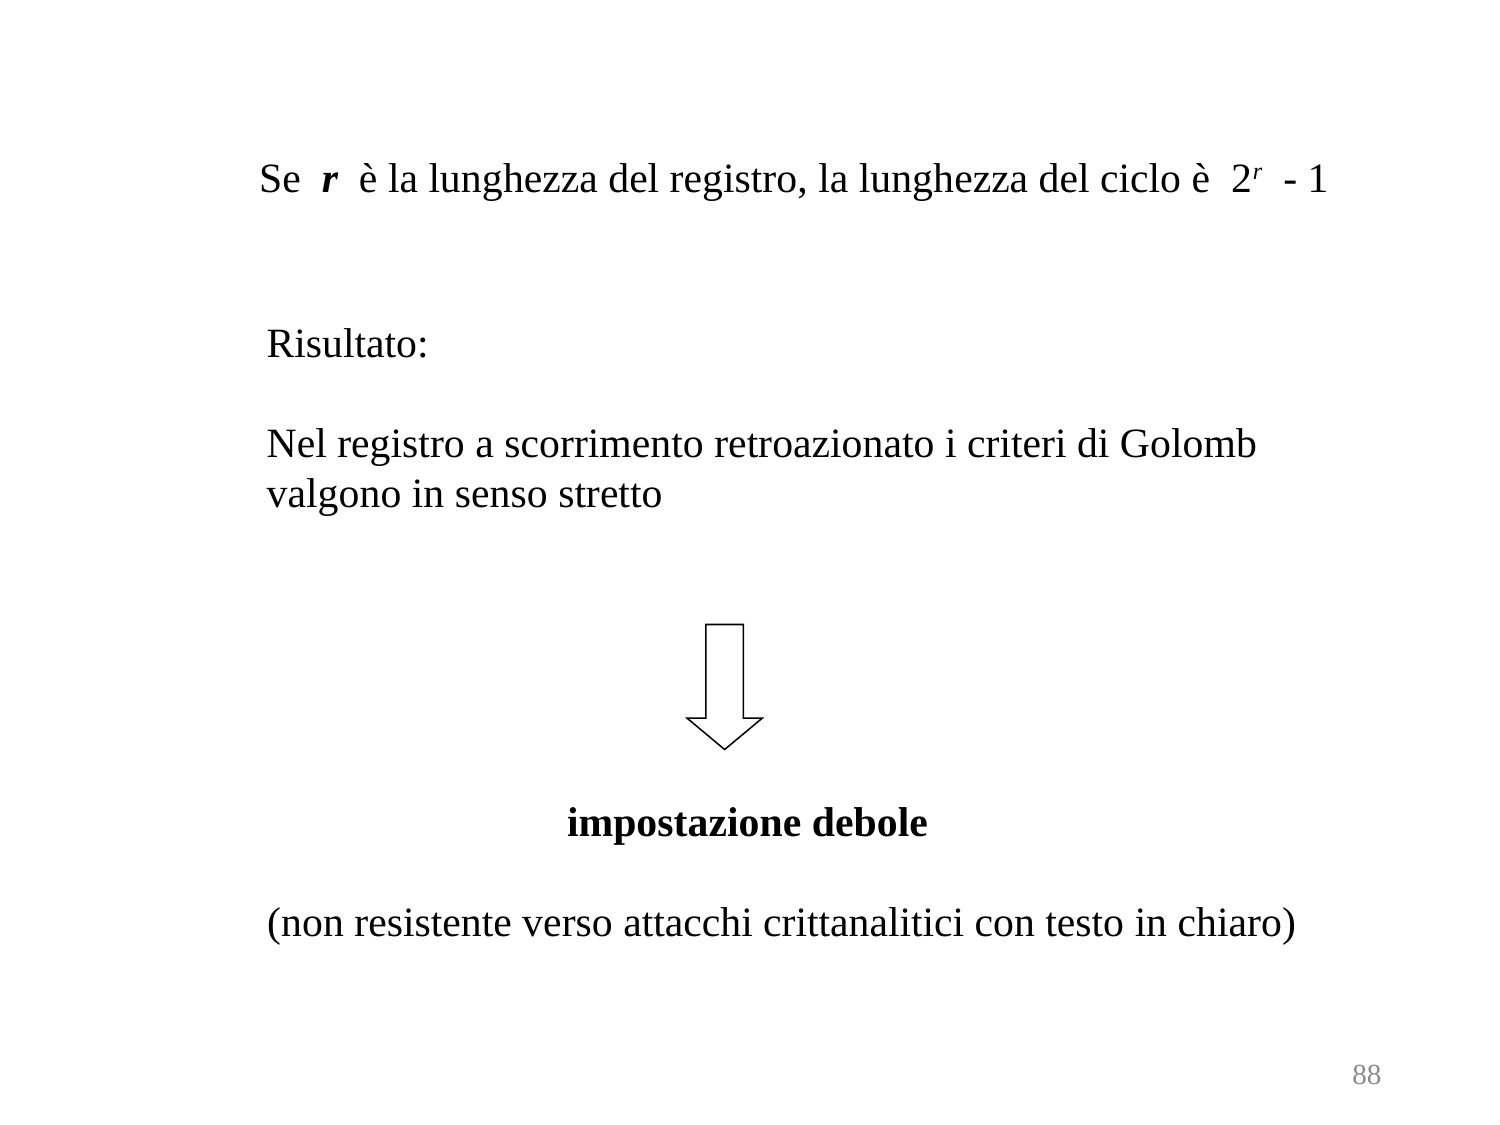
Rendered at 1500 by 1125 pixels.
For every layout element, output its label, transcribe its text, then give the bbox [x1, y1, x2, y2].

slide_number 88 [1059, 1042, 1397, 1103]
text_box Risultato: Nel registro a scorrimento retroazionato i criteri di Golomb valgono in senso stretto [251, 308, 1274, 523]
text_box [249, 624, 1315, 954]
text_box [235, 126, 1353, 209]
